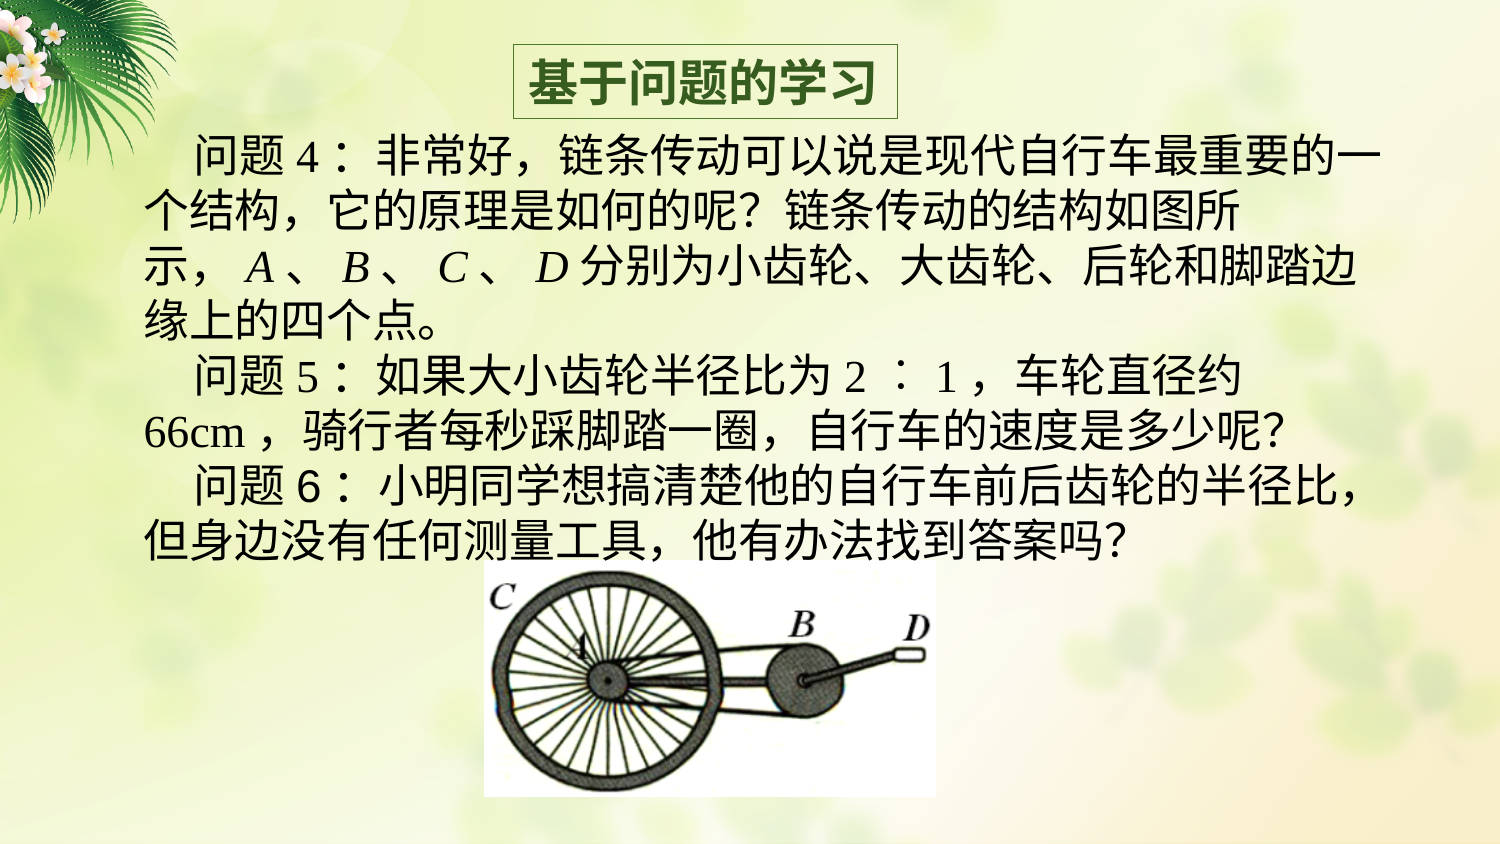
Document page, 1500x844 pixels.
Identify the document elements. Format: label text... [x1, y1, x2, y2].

text_box 基于问题的学习 [513, 44, 898, 119]
picture [484, 560, 936, 797]
text_box 问题4：非常好，链条传动可以说是现代自行车最重要的一个结构，它的原理是如何的呢？链条传动的结构如图所示，A、B、C、D分别为小齿轮、大齿轮、后轮和脚踏边缘上的四个点。 问题5：如果大小齿轮半径比为2︰1，车轮直径约66cm，骑行者每秒踩脚踏一圈，自行车的速度是多少呢？ 问题6：小明同学想搞清楚他的自行车前后齿轮的半径比，但身边没有任何测量工具，他有办法找到答案吗？ [128, 119, 1415, 574]
picture [0, 0, 178, 224]
